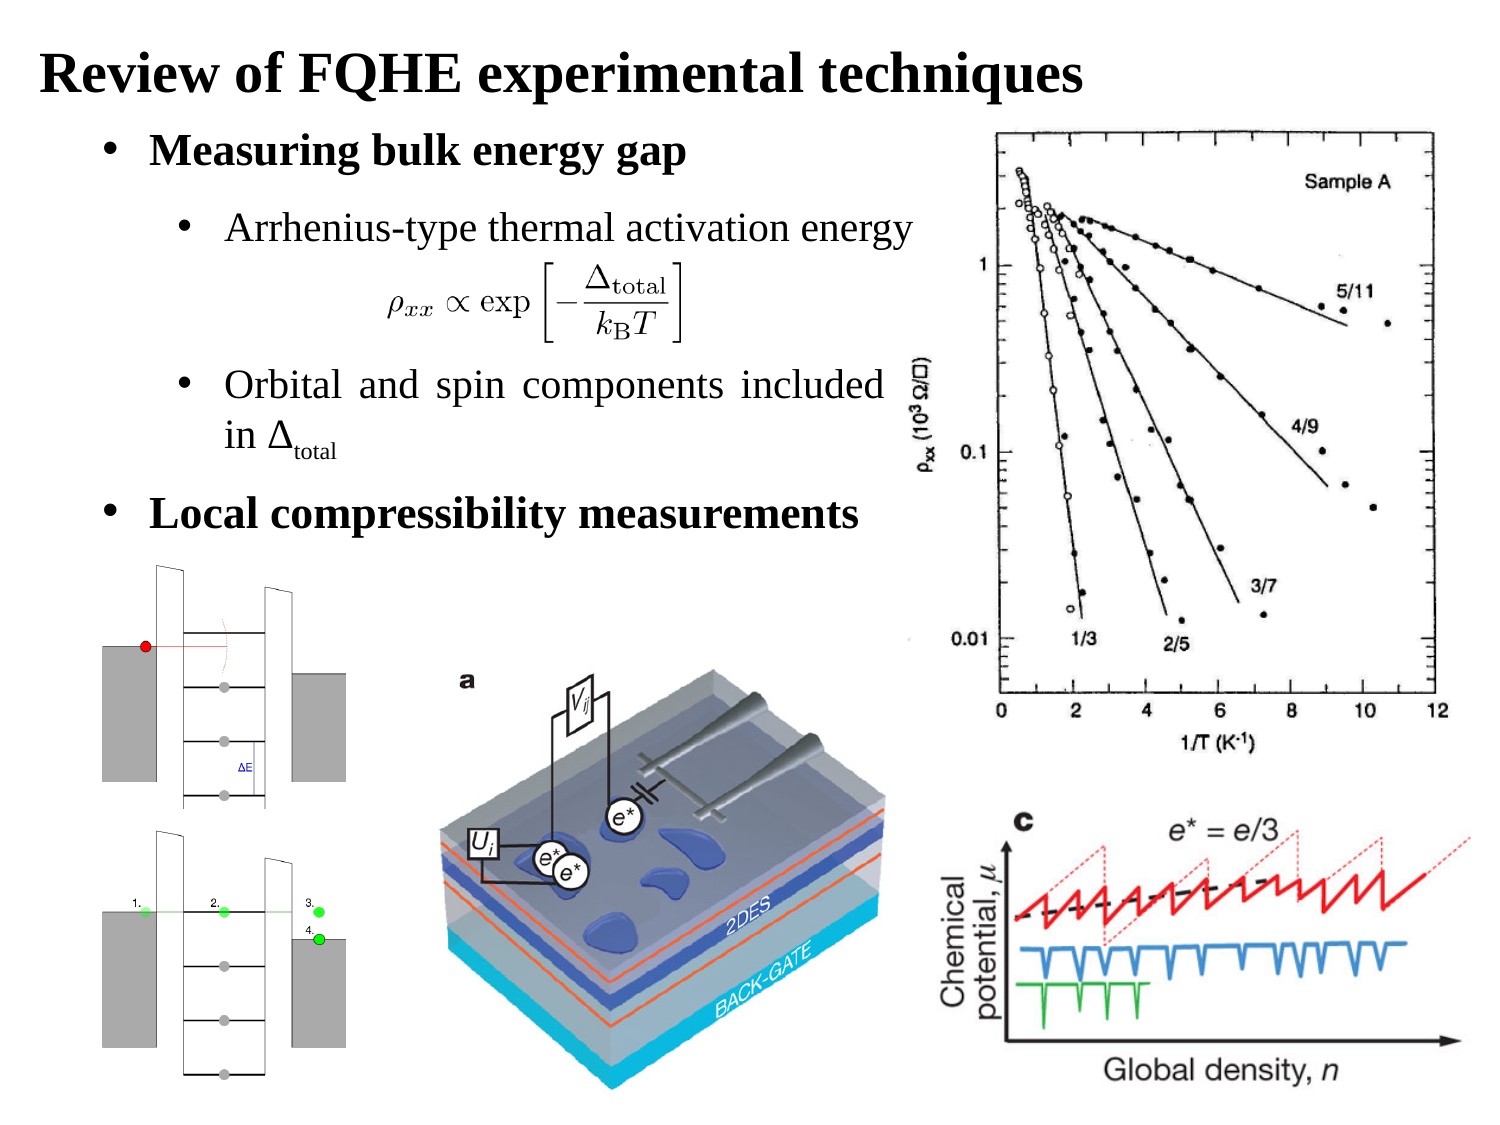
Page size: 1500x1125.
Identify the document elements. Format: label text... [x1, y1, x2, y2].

text_box Local compressibility measurements [87, 474, 894, 545]
text_box Measuring bulk energy gap Arrhenius-type thermal activation energy [87, 112, 935, 258]
picture [899, 124, 1454, 763]
text_box Review of FQHE experimental techniques [24, 26, 1213, 112]
picture [424, 651, 888, 1101]
text_box Orbital and spin components included in Δtotal [87, 349, 894, 472]
picture [387, 262, 682, 343]
picture [74, 538, 373, 1107]
picture [933, 804, 1472, 1101]
